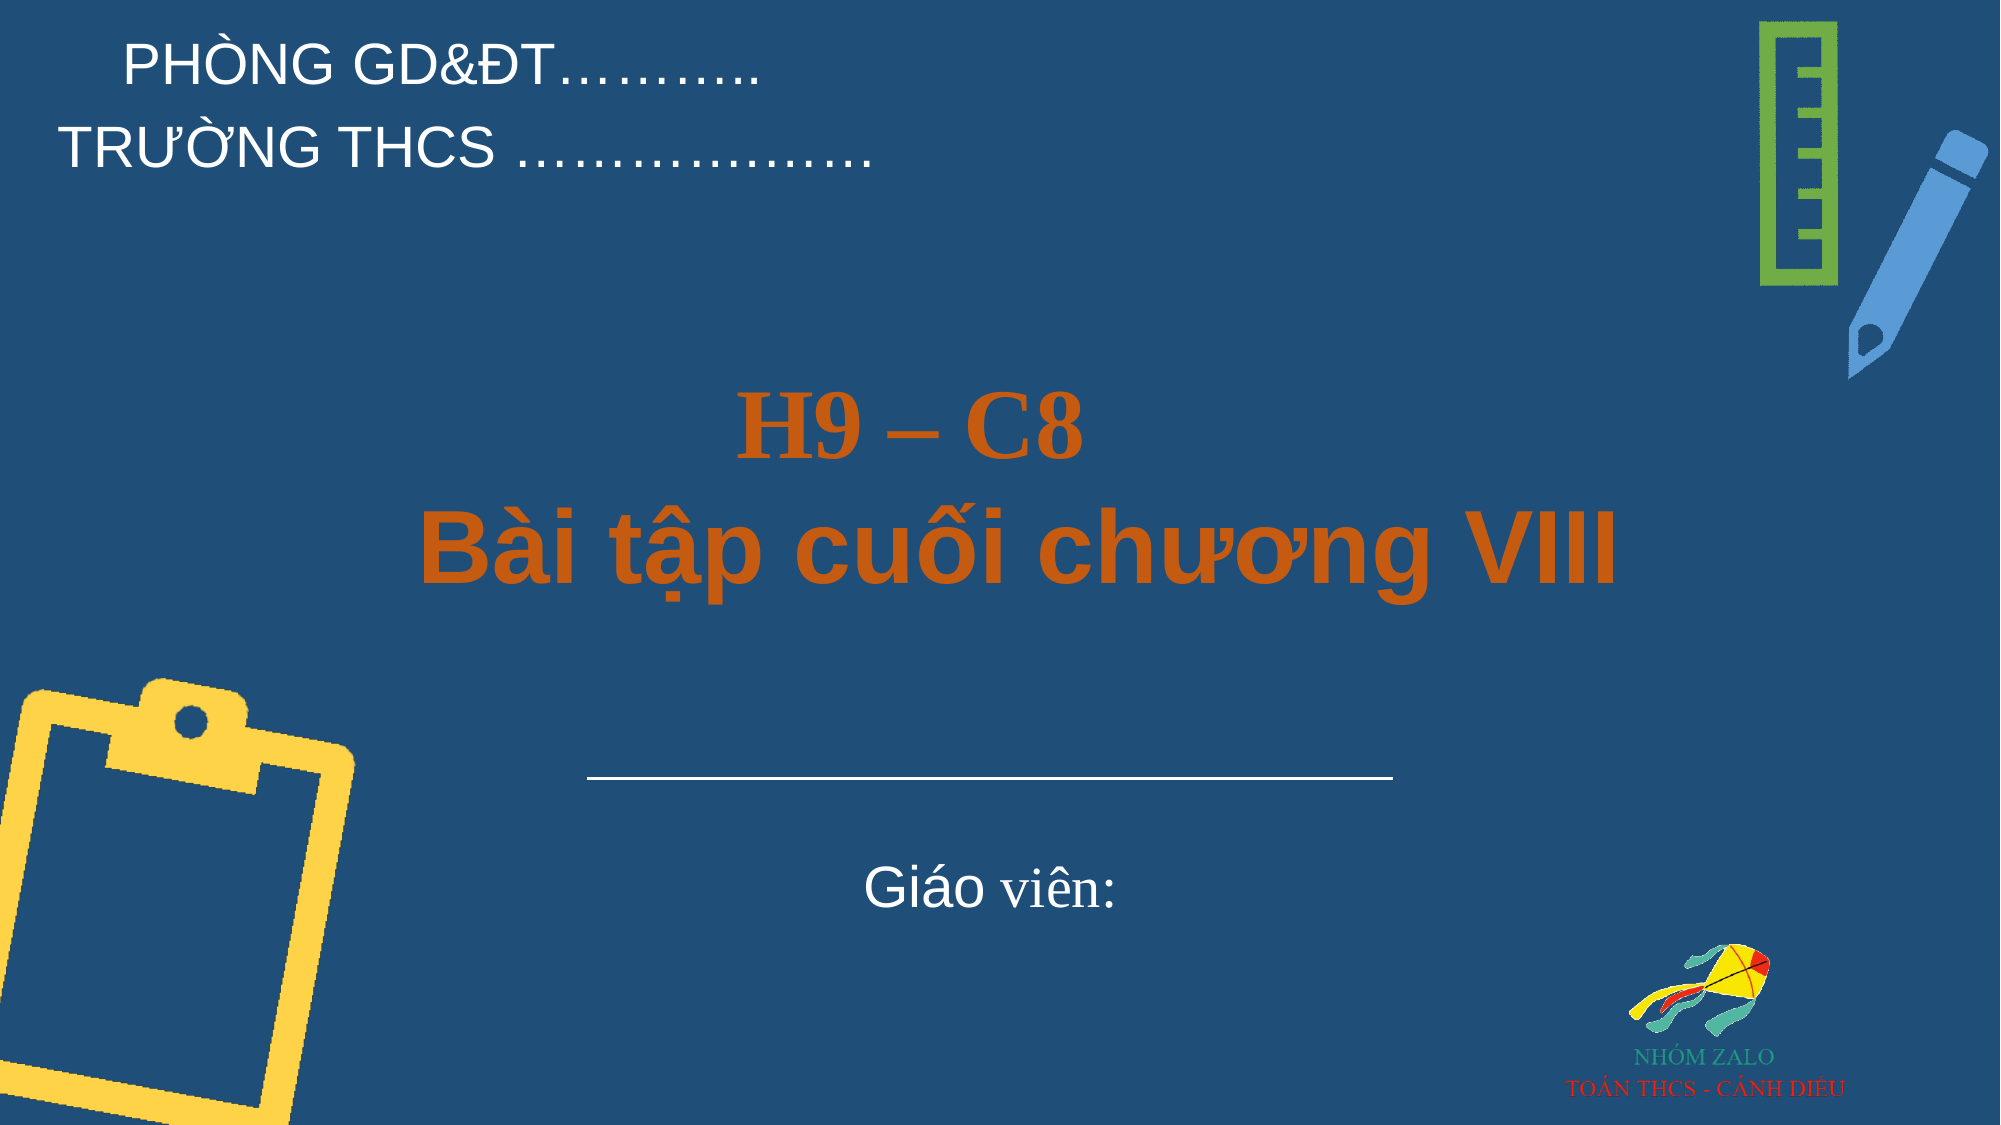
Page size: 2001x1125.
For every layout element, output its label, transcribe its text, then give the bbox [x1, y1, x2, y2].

subtitle Giáo viên: [420, 849, 1741, 1121]
text_box H9 – C8 [721, 350, 1831, 486]
text_box PHÒNG GD&ĐT……….. TRƯỜNG THCS ………….…… [42, 26, 1543, 298]
picture [1616, 0, 2000, 405]
title Bài tập cuối chương VIII [39, 381, 2000, 614]
picture [1543, 892, 1887, 1125]
picture [0, 604, 464, 1125]
